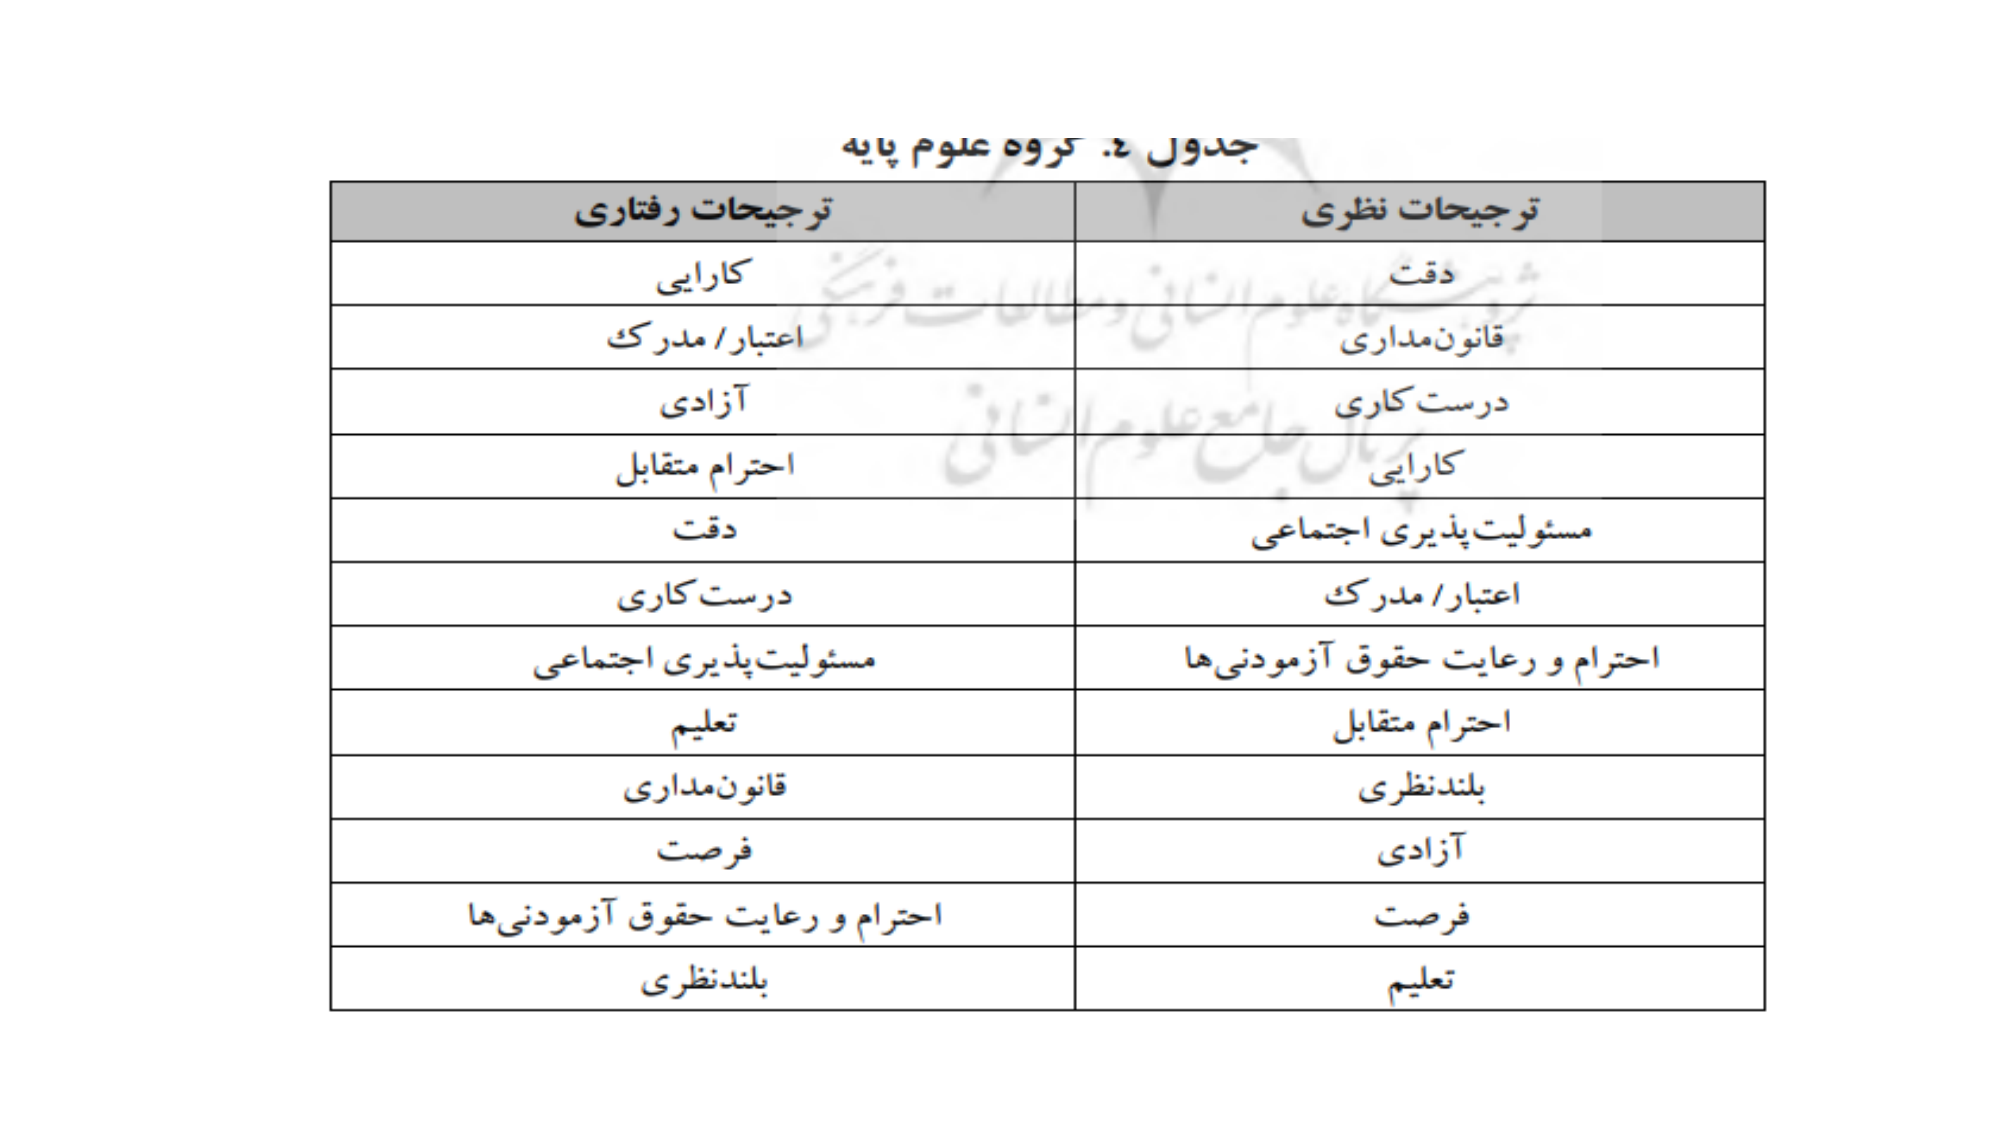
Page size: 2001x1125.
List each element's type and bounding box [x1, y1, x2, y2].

list [315, 138, 1800, 1022]
